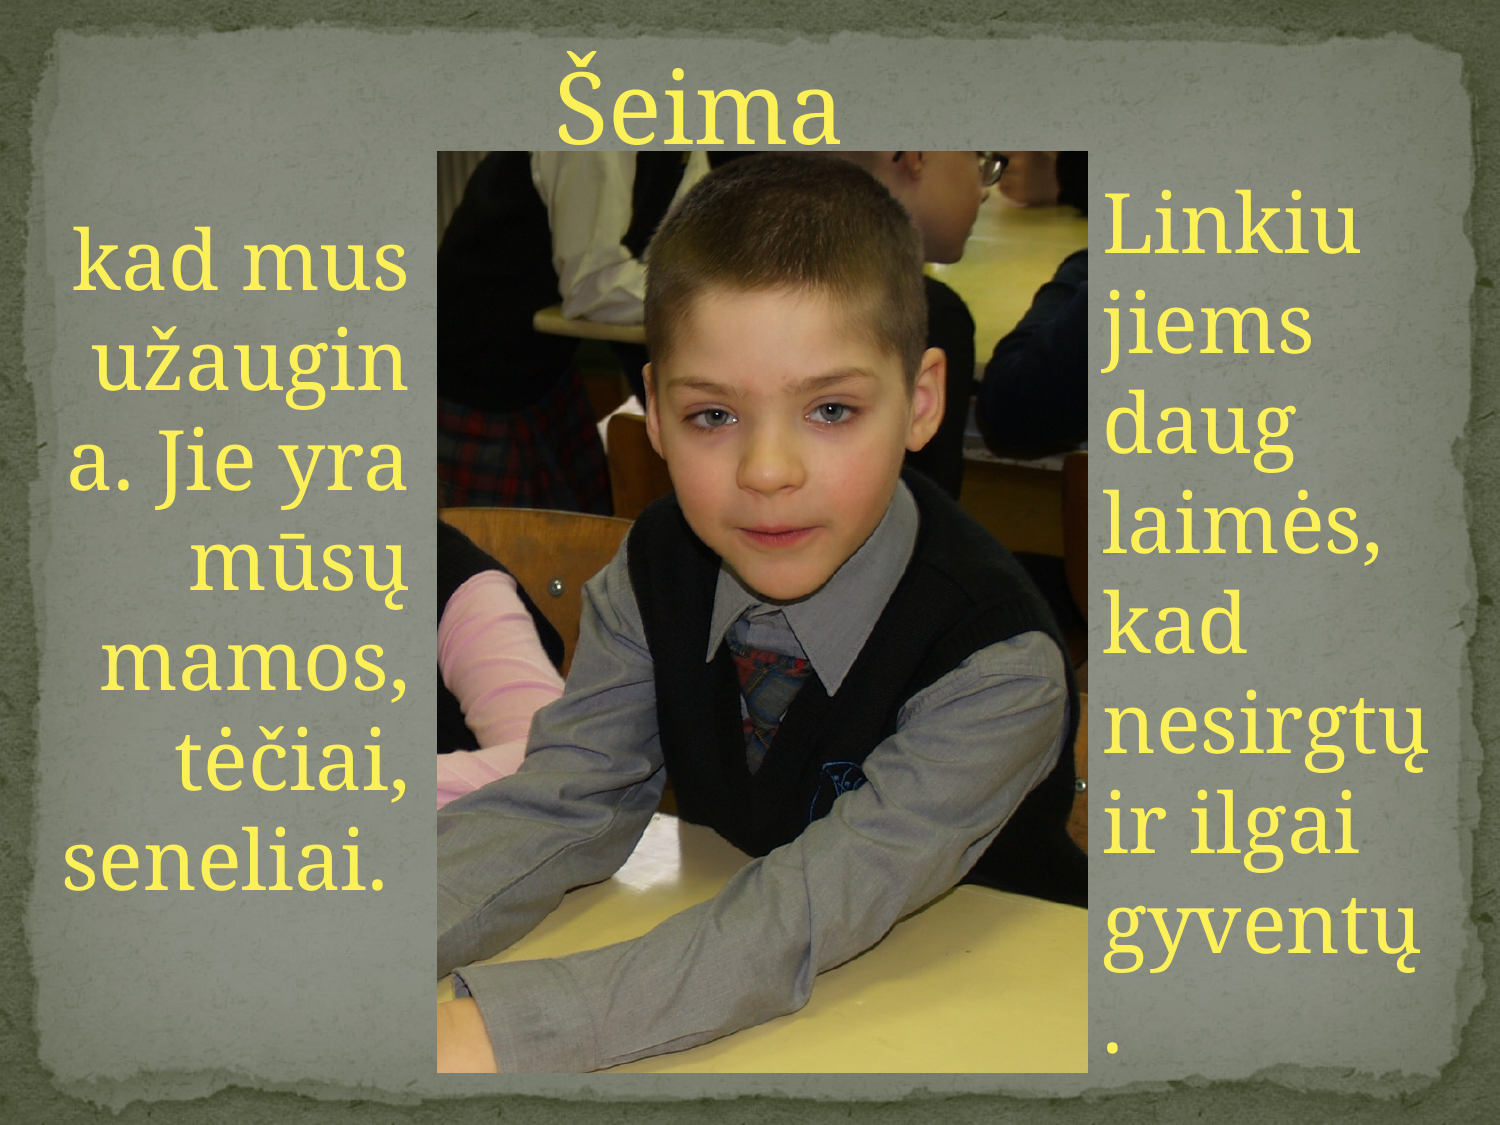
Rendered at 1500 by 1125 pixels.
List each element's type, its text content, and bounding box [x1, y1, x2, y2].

text_box Linkiu jiems daug laimės, kad nesirgtų ir ilgai gyventų. [1090, 162, 1450, 1078]
picture [437, 151, 1088, 1073]
text_box kad mus užaugina. Jie yra mūsų mamos, tėčiai, seneliai. [37, 200, 425, 915]
text_box Šeima [512, 37, 888, 140]
